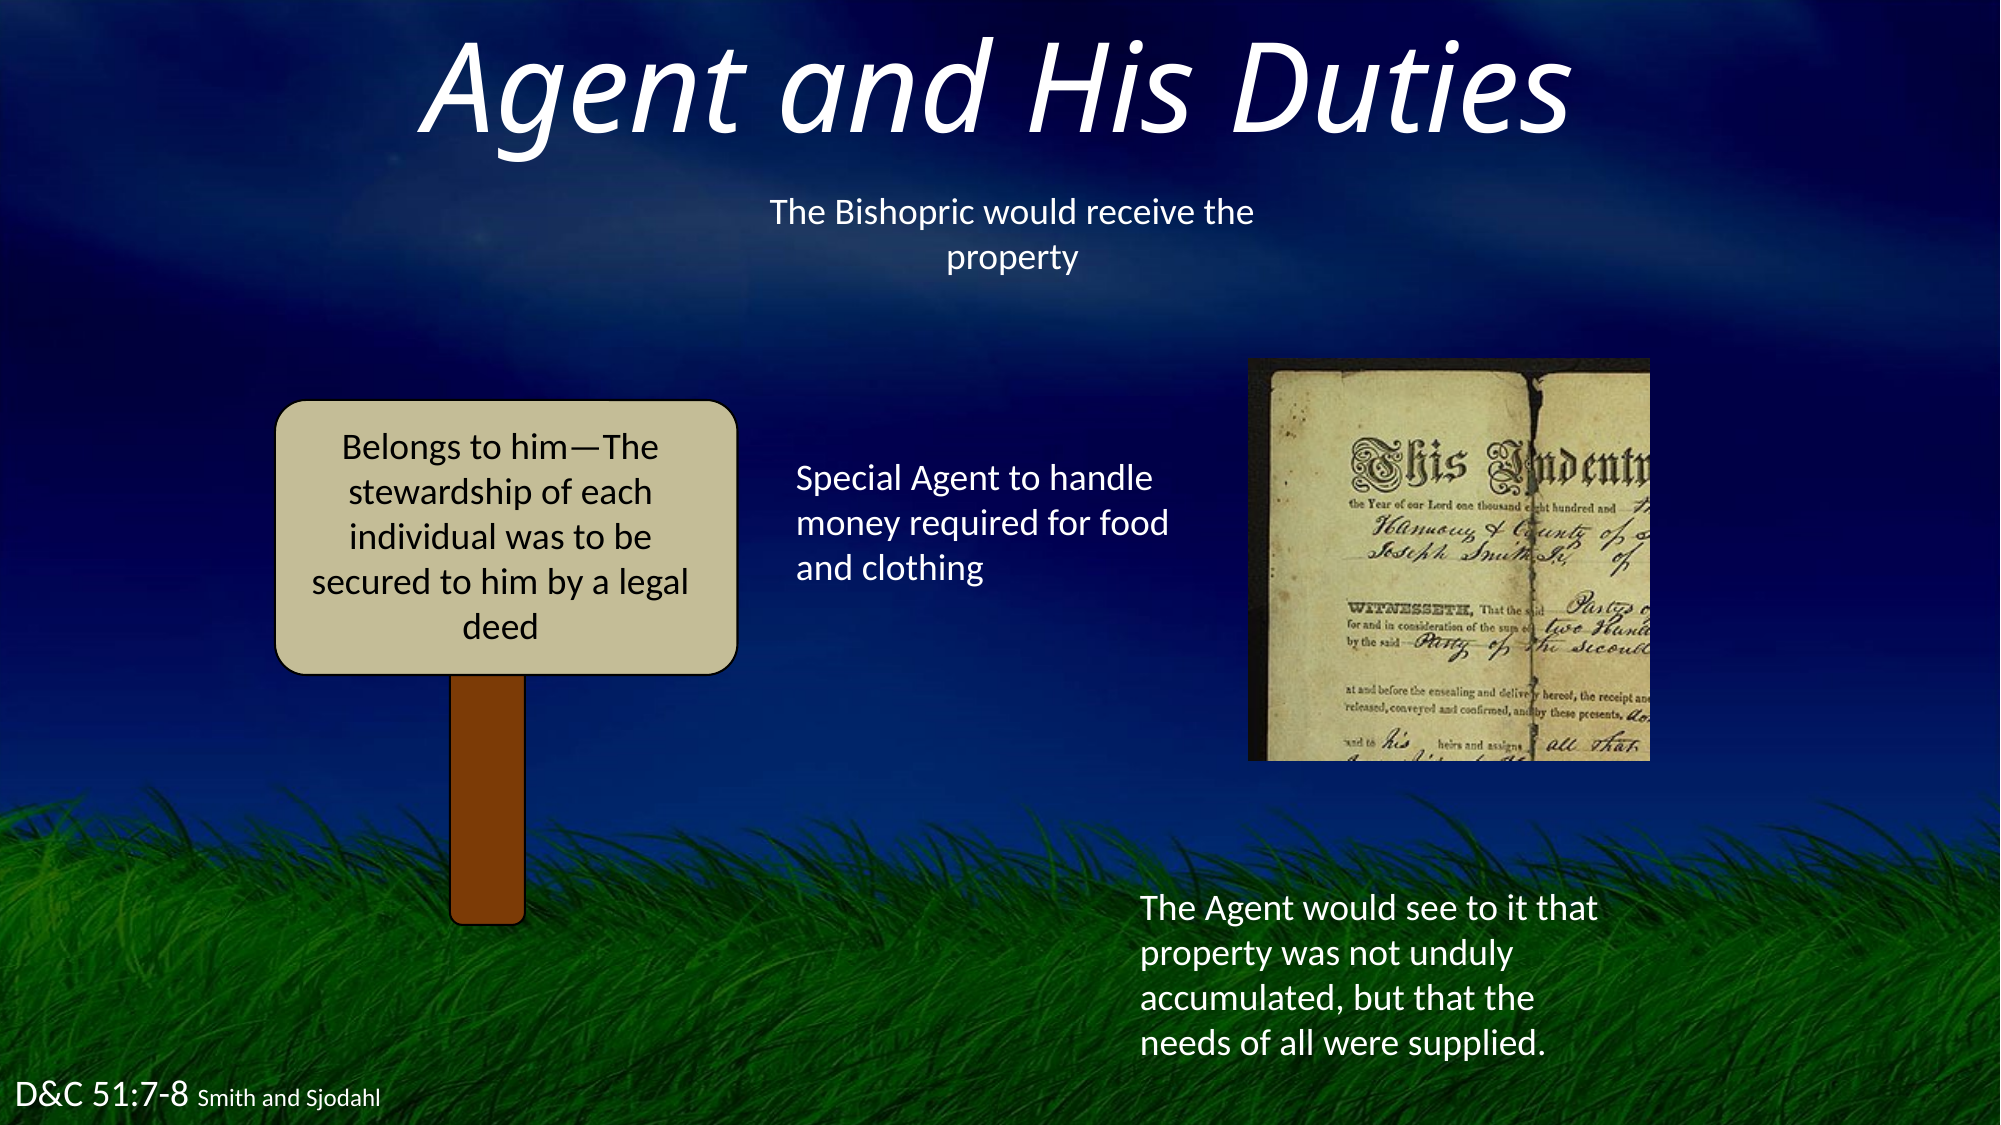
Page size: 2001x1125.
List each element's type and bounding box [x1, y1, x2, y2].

text_box [274, 399, 738, 925]
picture [0, 0, 2000, 1125]
